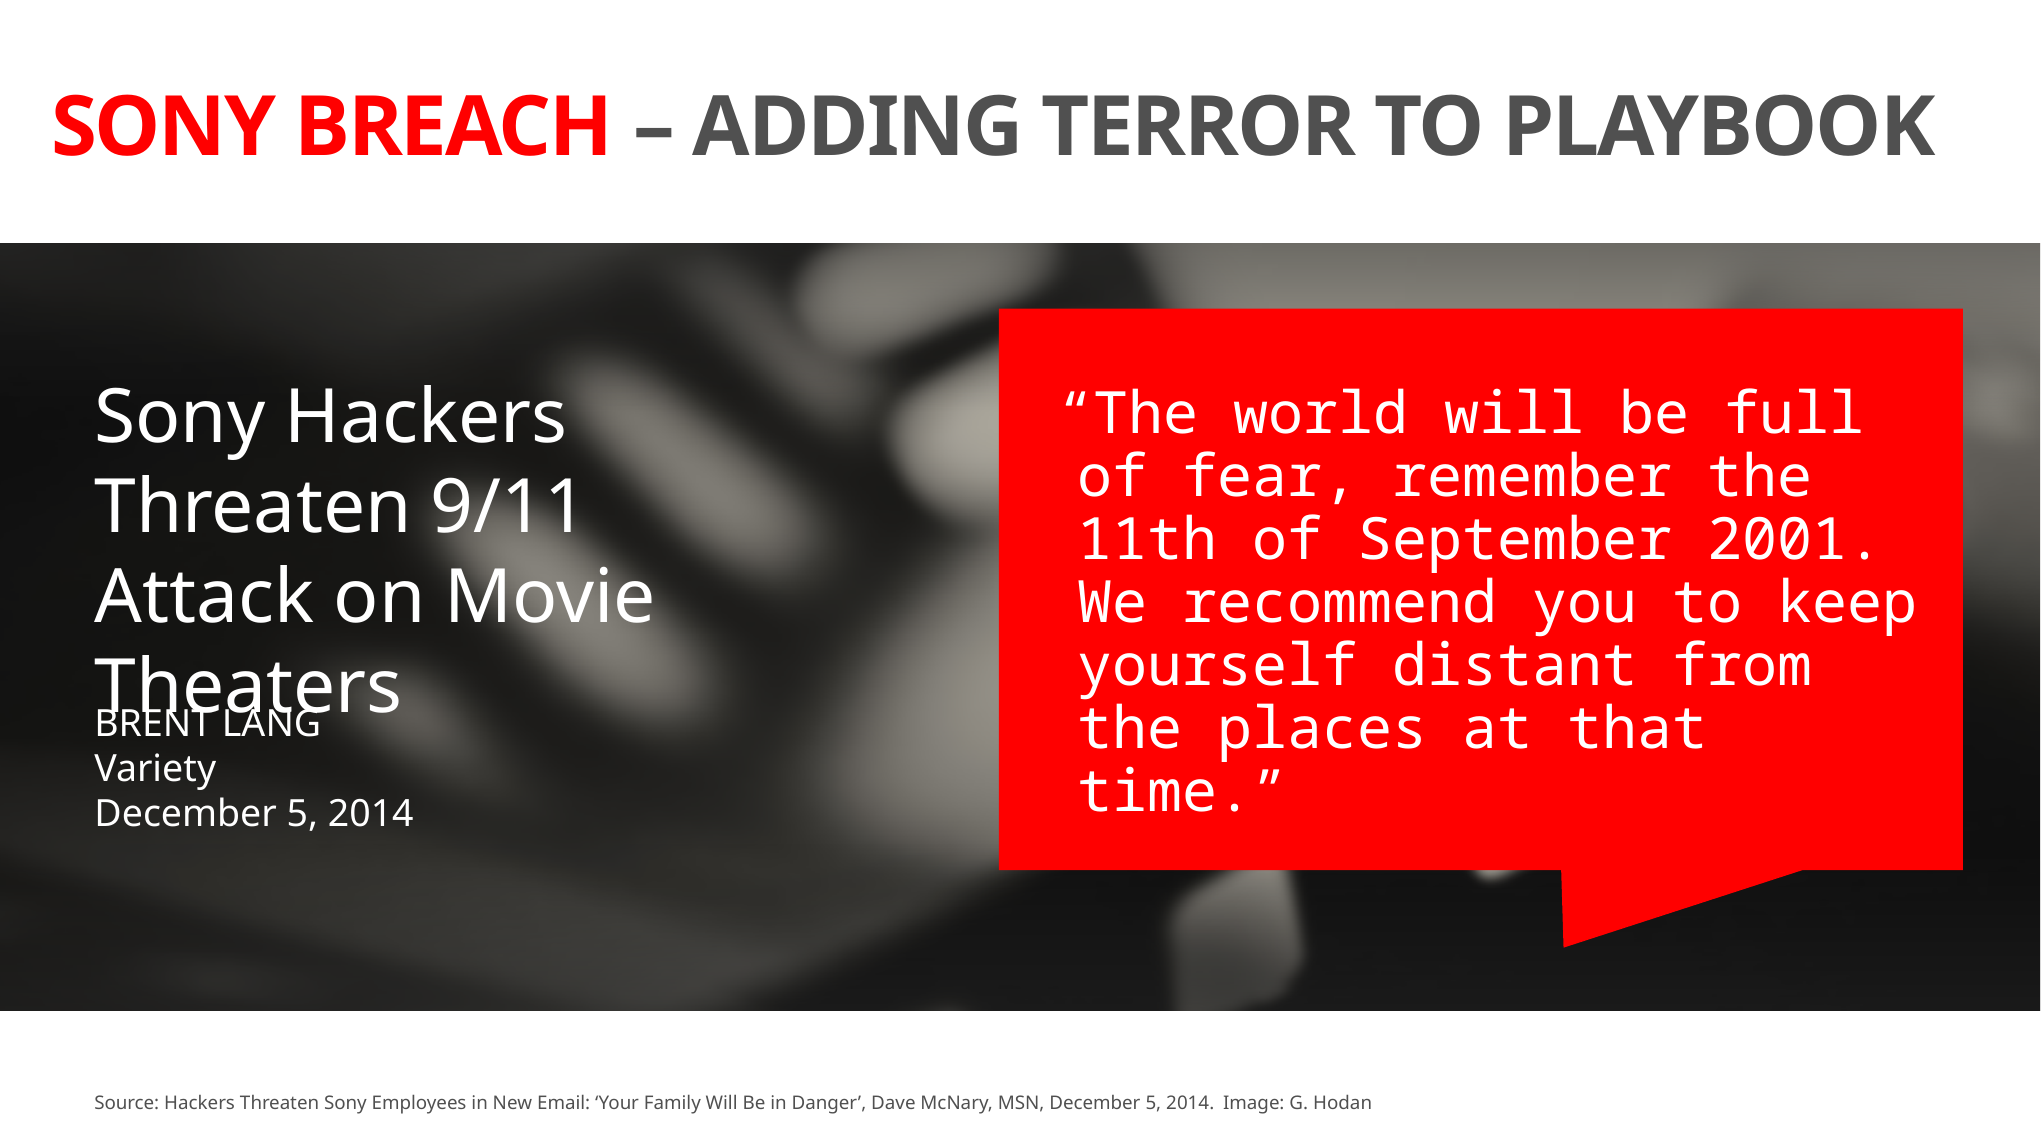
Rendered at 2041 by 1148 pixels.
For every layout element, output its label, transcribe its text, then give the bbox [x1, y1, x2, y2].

picture [0, 243, 2041, 1011]
text_box Source: Hackers Threaten Sony Employees in New Email: ‘Your Family Will Be in Danger’, Dave McNary, MSN, December 5, 2014. Image: G. Hodan [79, 1083, 1421, 1121]
text_box SONY BREACH – ADDING TERROR TO PLAYBOOK [20, 60, 2024, 198]
